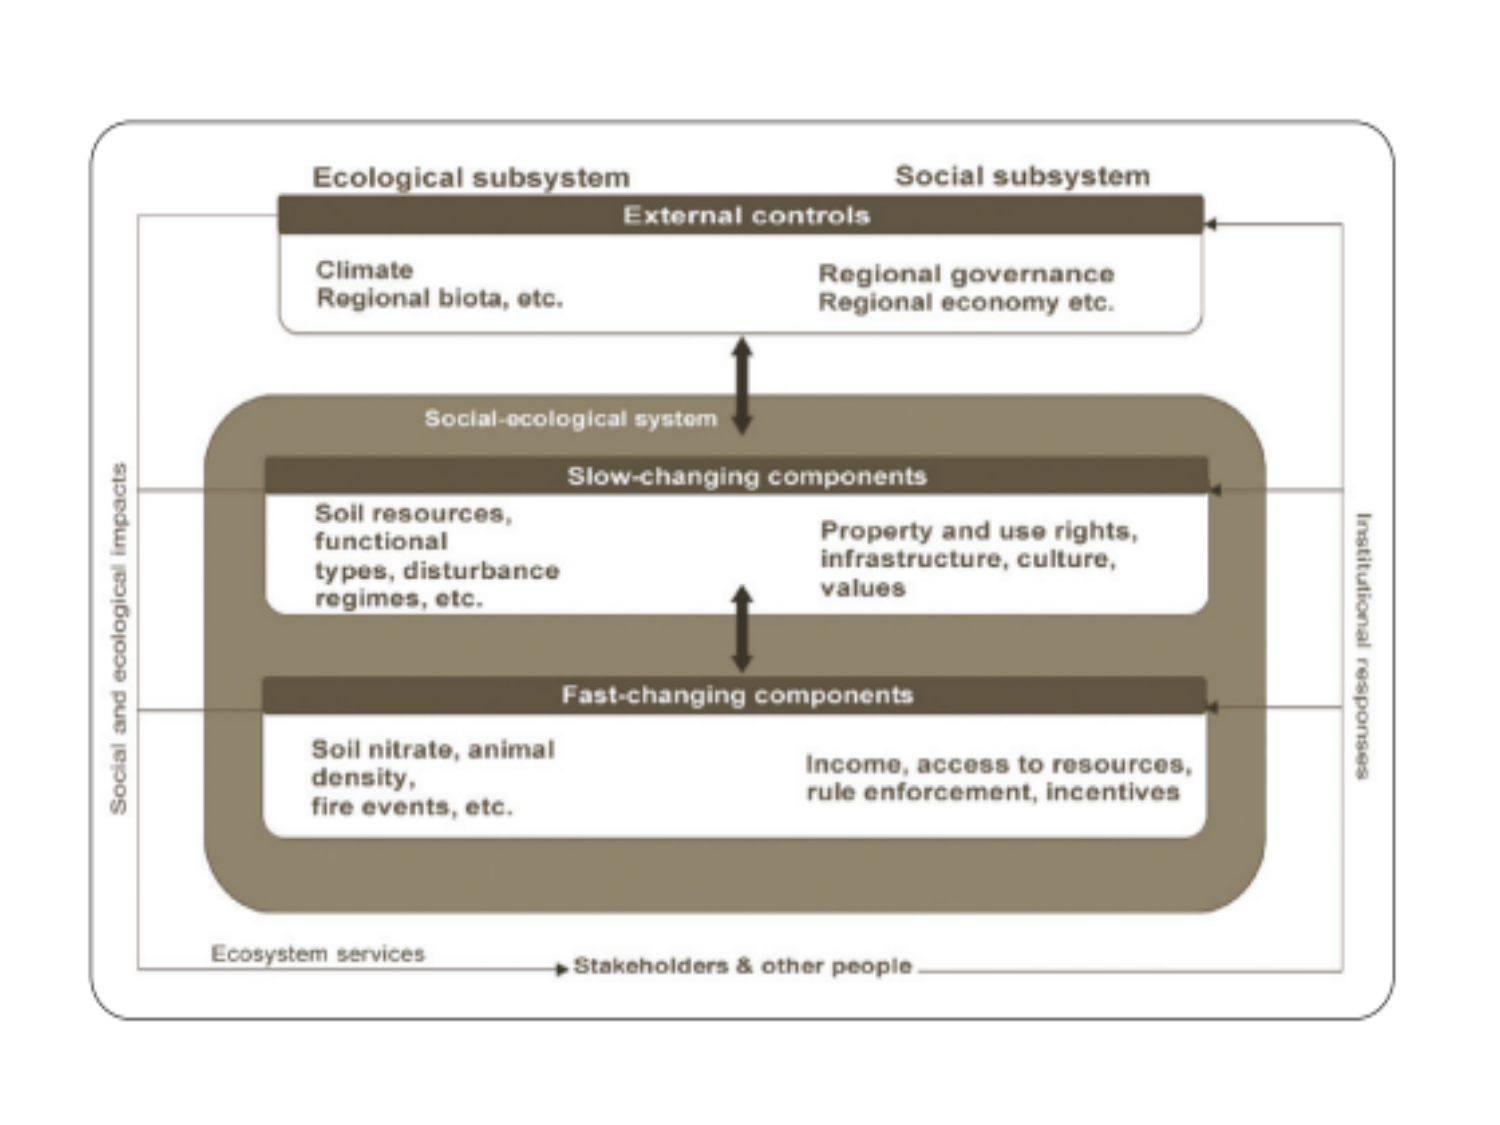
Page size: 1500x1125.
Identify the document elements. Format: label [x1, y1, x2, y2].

picture [68, 90, 1426, 1052]
